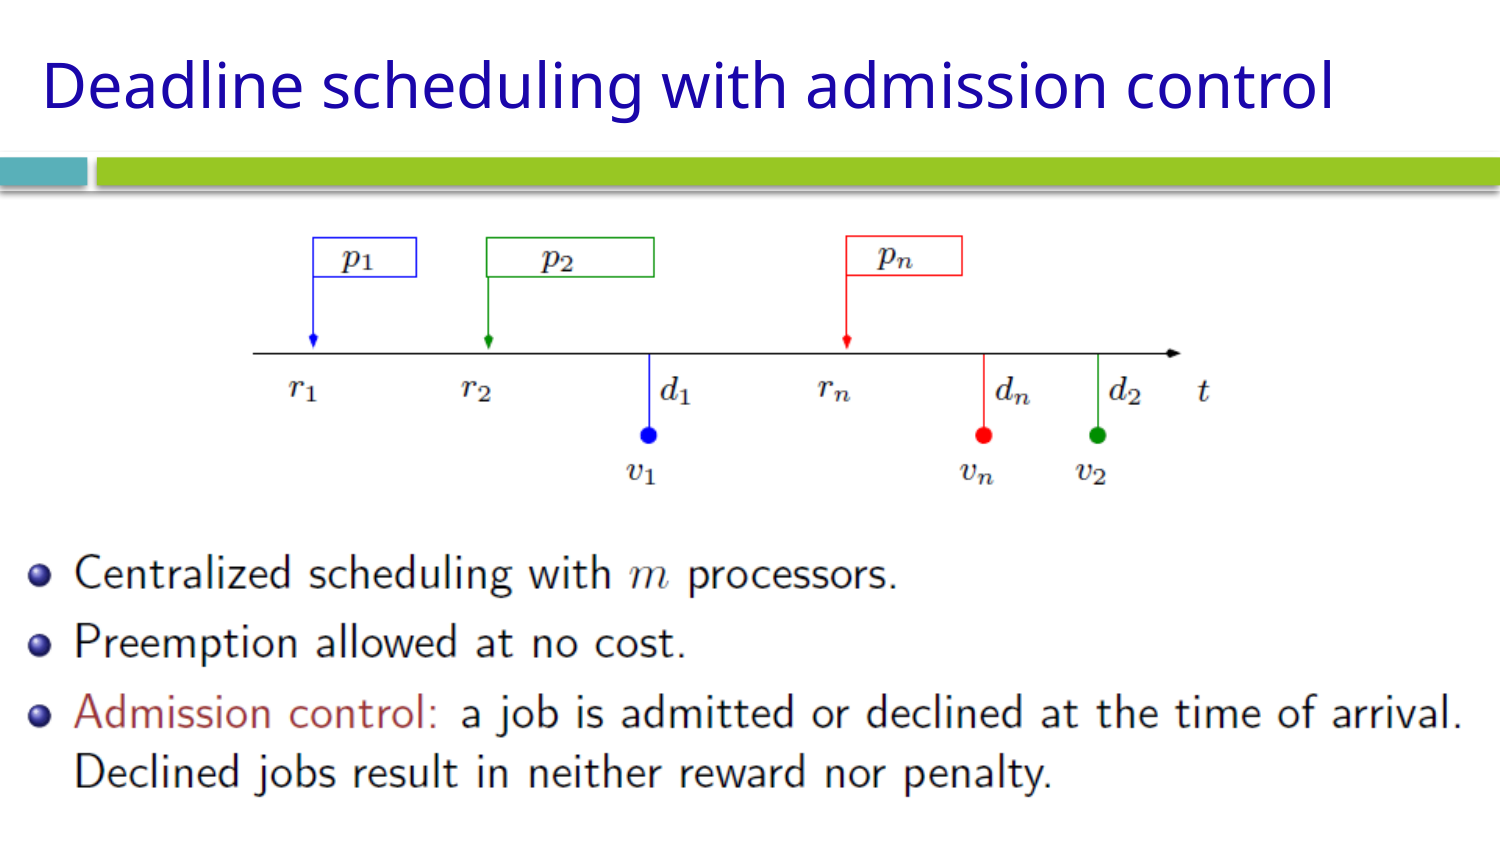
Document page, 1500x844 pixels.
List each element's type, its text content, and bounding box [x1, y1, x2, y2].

title Deadline scheduling with admission control [26, 21, 1463, 144]
picture [0, 208, 1500, 816]
